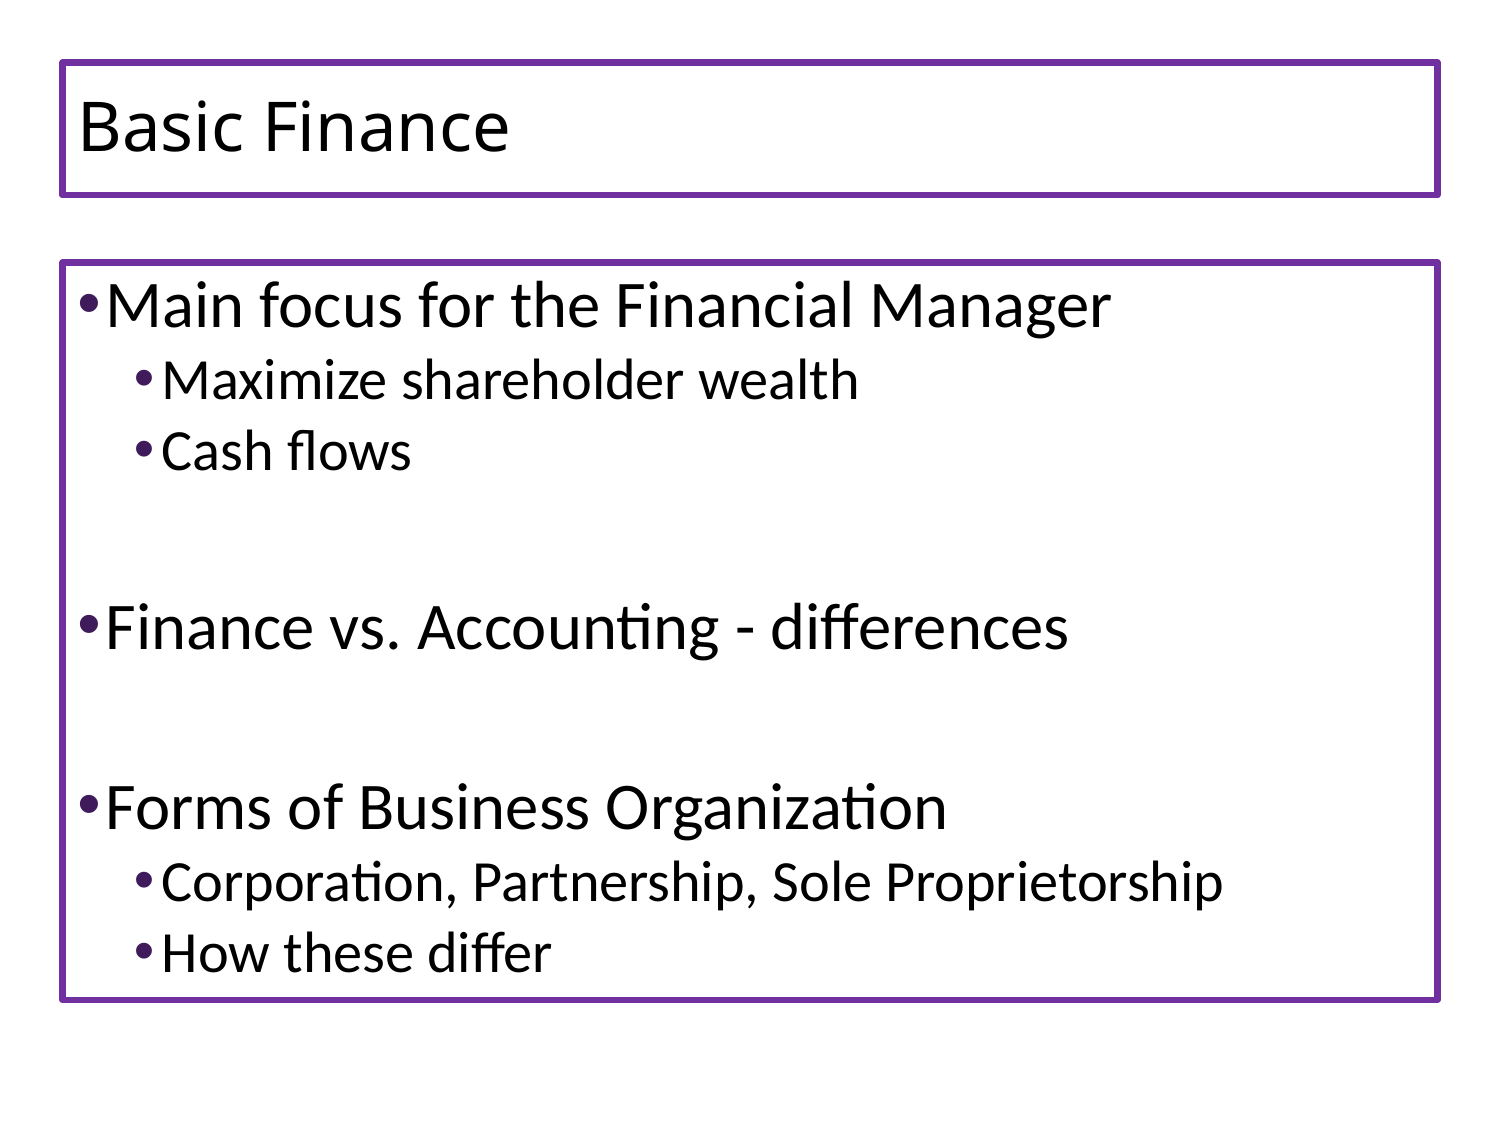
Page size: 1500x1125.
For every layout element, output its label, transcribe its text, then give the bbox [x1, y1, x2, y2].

title Basic Finance [59, 59, 1441, 198]
list Main focus for the Financial Manager Maximize shareholder wealth Cash flows Finance vs. Accounting - differences Forms of Business Organization Corporation, Partnership, Sole Proprietorship How these differ [59, 259, 1441, 1003]
